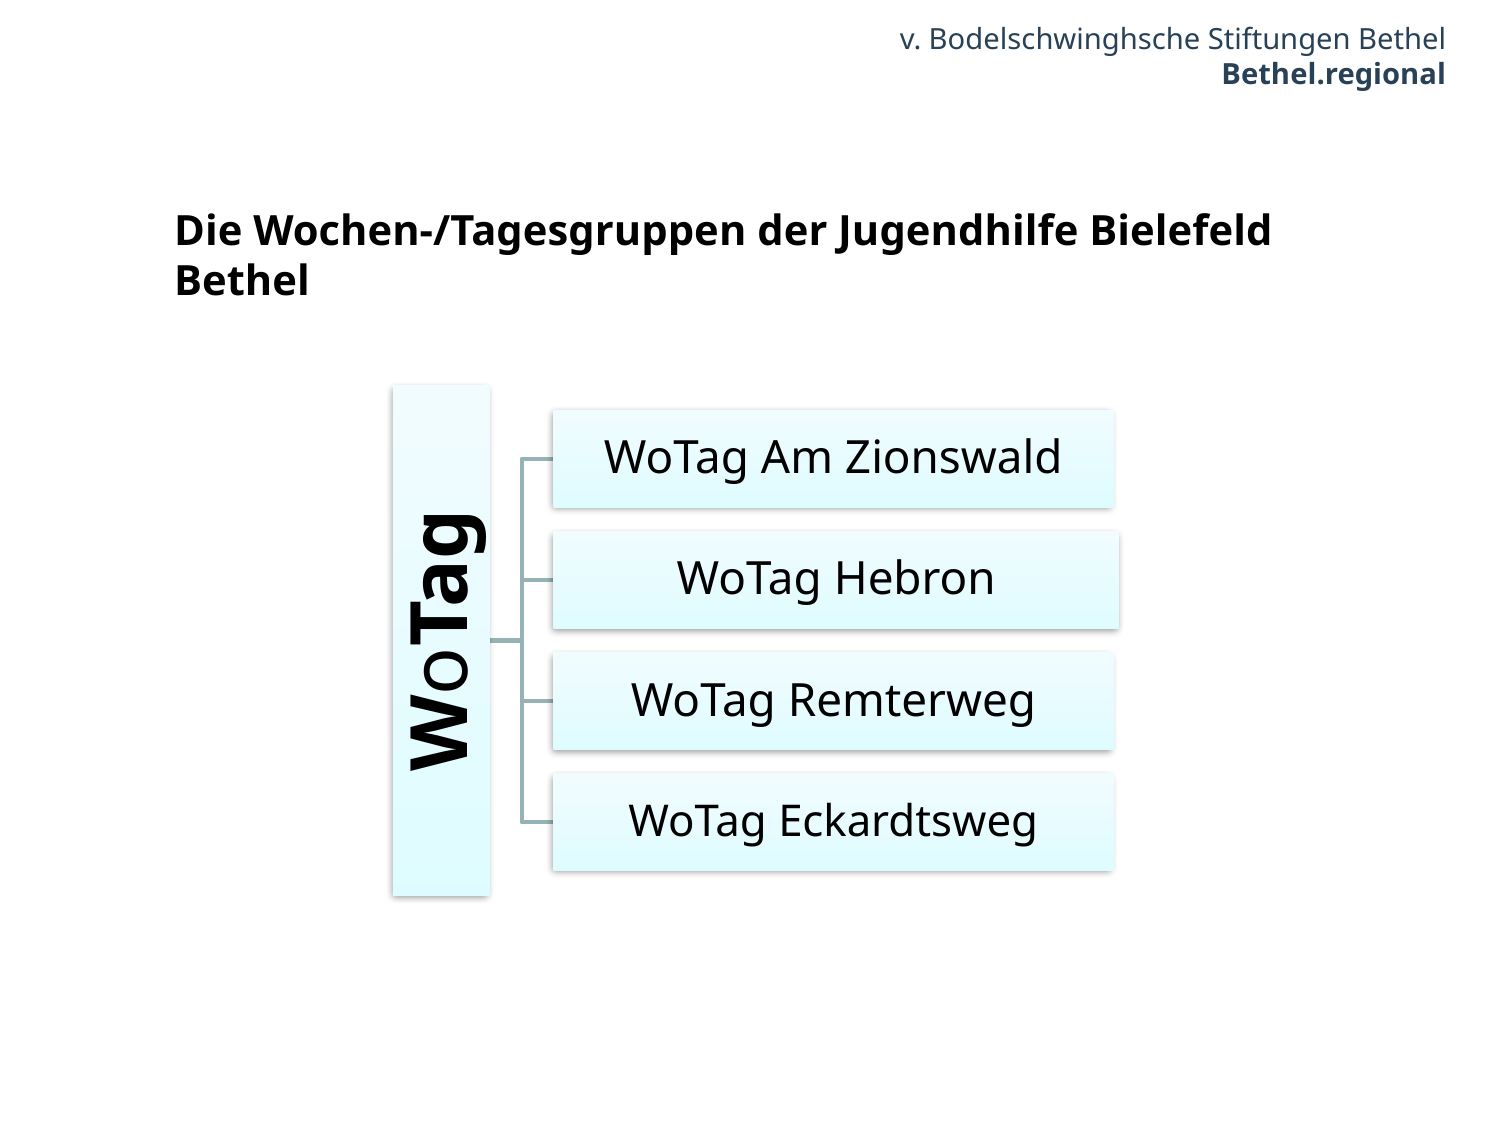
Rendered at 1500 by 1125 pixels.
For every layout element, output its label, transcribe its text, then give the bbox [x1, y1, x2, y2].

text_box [371, 385, 1140, 897]
text_box Die Wochen-/Tagesgruppen der Jugendhilfe Bielefeld Bethel [159, 196, 1400, 311]
